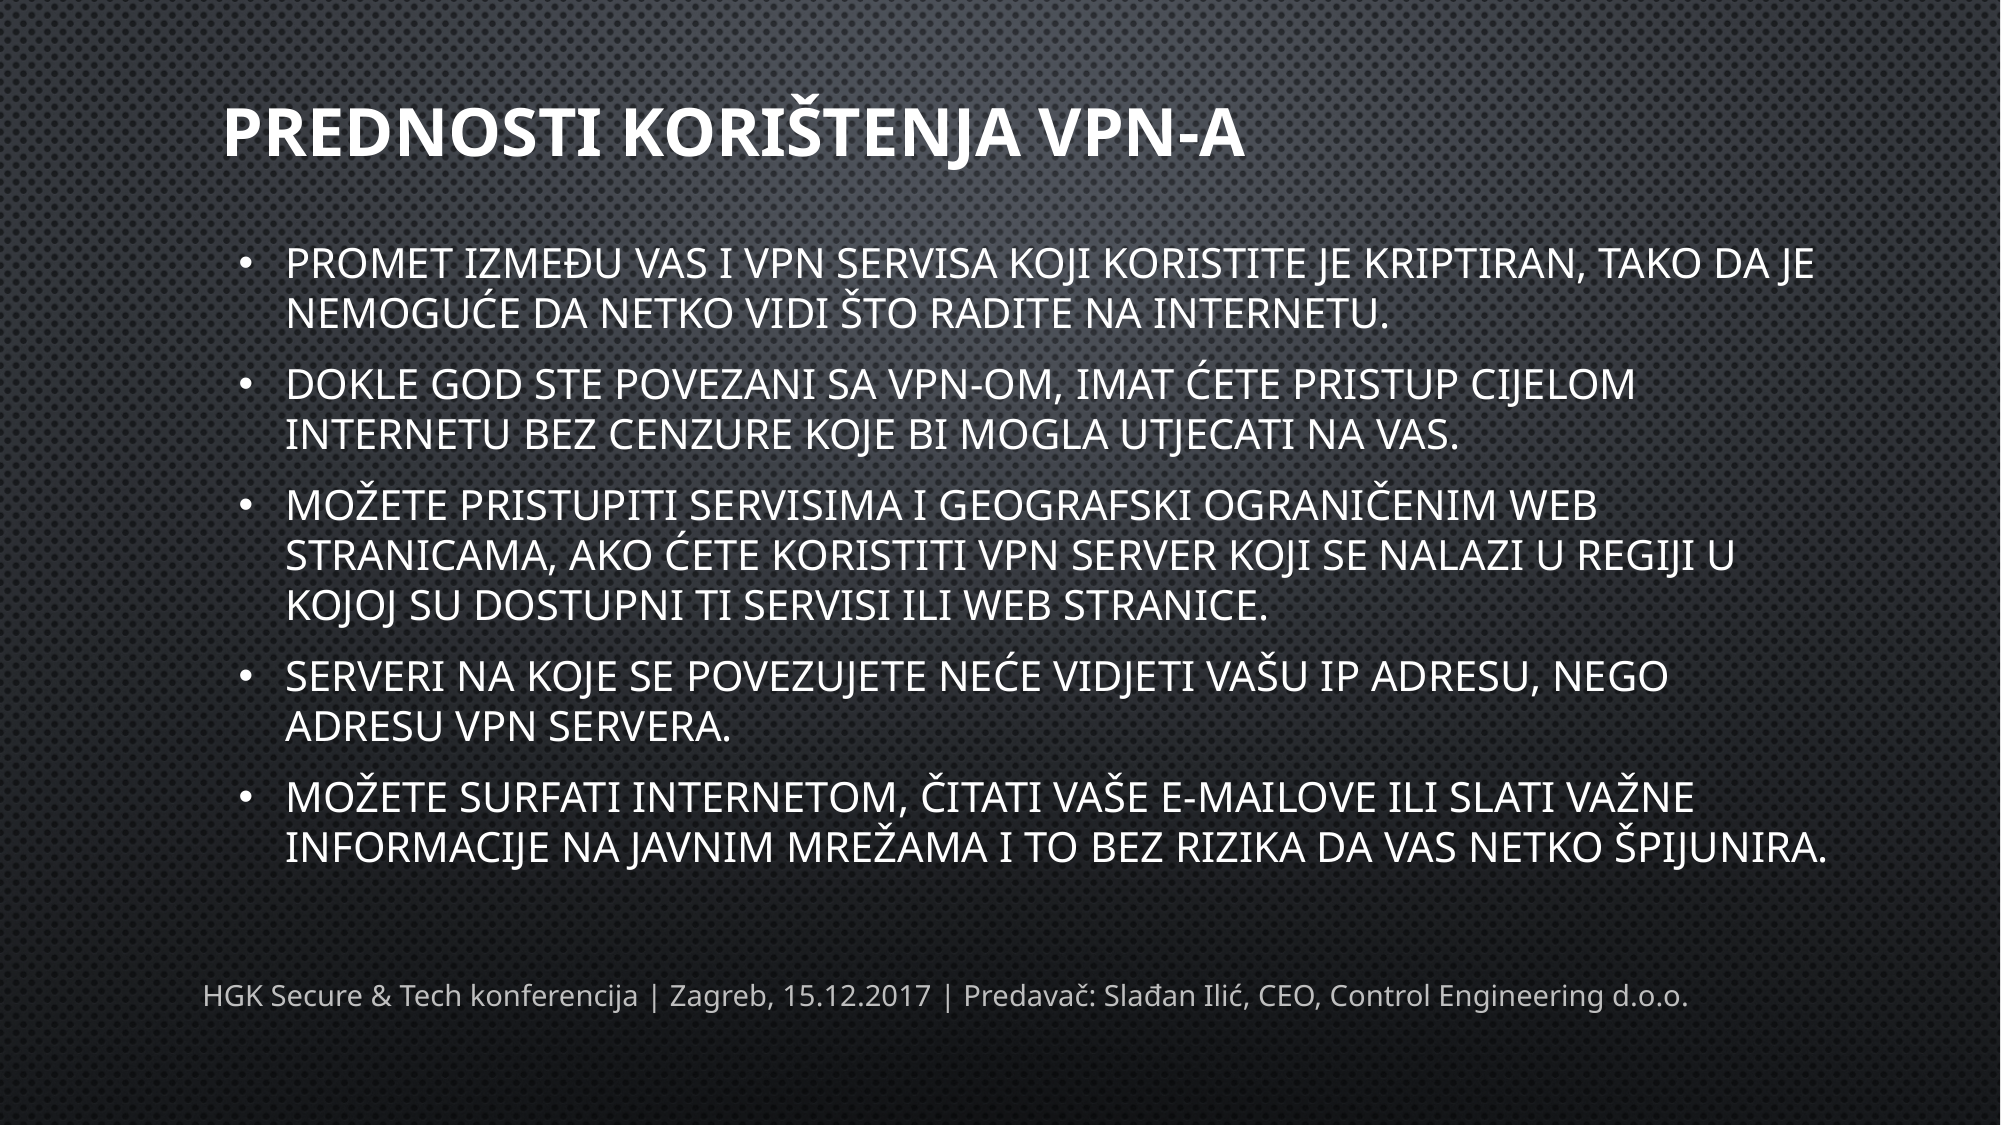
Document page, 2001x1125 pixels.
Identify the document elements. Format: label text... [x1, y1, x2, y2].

footer HGK Secure & Tech konferencija | Zagreb, 15.12.2017 | Predavač: Slađan Ilić, CEO, Control Engineering d.o.o. [187, 965, 1813, 1025]
list Promet između vas i VPN servisa koji koristite je kriptiran, tako da je nemoguće da netko vidi što radite na internetu. Dokle god ste povezani sa VPN-om, imat ćete pristup cijelom internetu bez cenzure koje bi mogla utjecati na vas. Možete pristupiti servisima i geografski ograničenim web stranicama, ako ćete koristiti VPN server koji se nalazi u regiji u kojoj su dostupni ti servisi ili web stranice. Serveri na koje se povezujete neće vidjeti vašu IP adresu, nego adresu VPN servera. Možete surfati internetom, čitati vaše e-mailove ili slati važne informacije na javnim mrežama i to bez rizika da vas netko špijunira. [223, 175, 1849, 933]
title Prednosti korištenja VPN-a [206, 44, 1832, 216]
